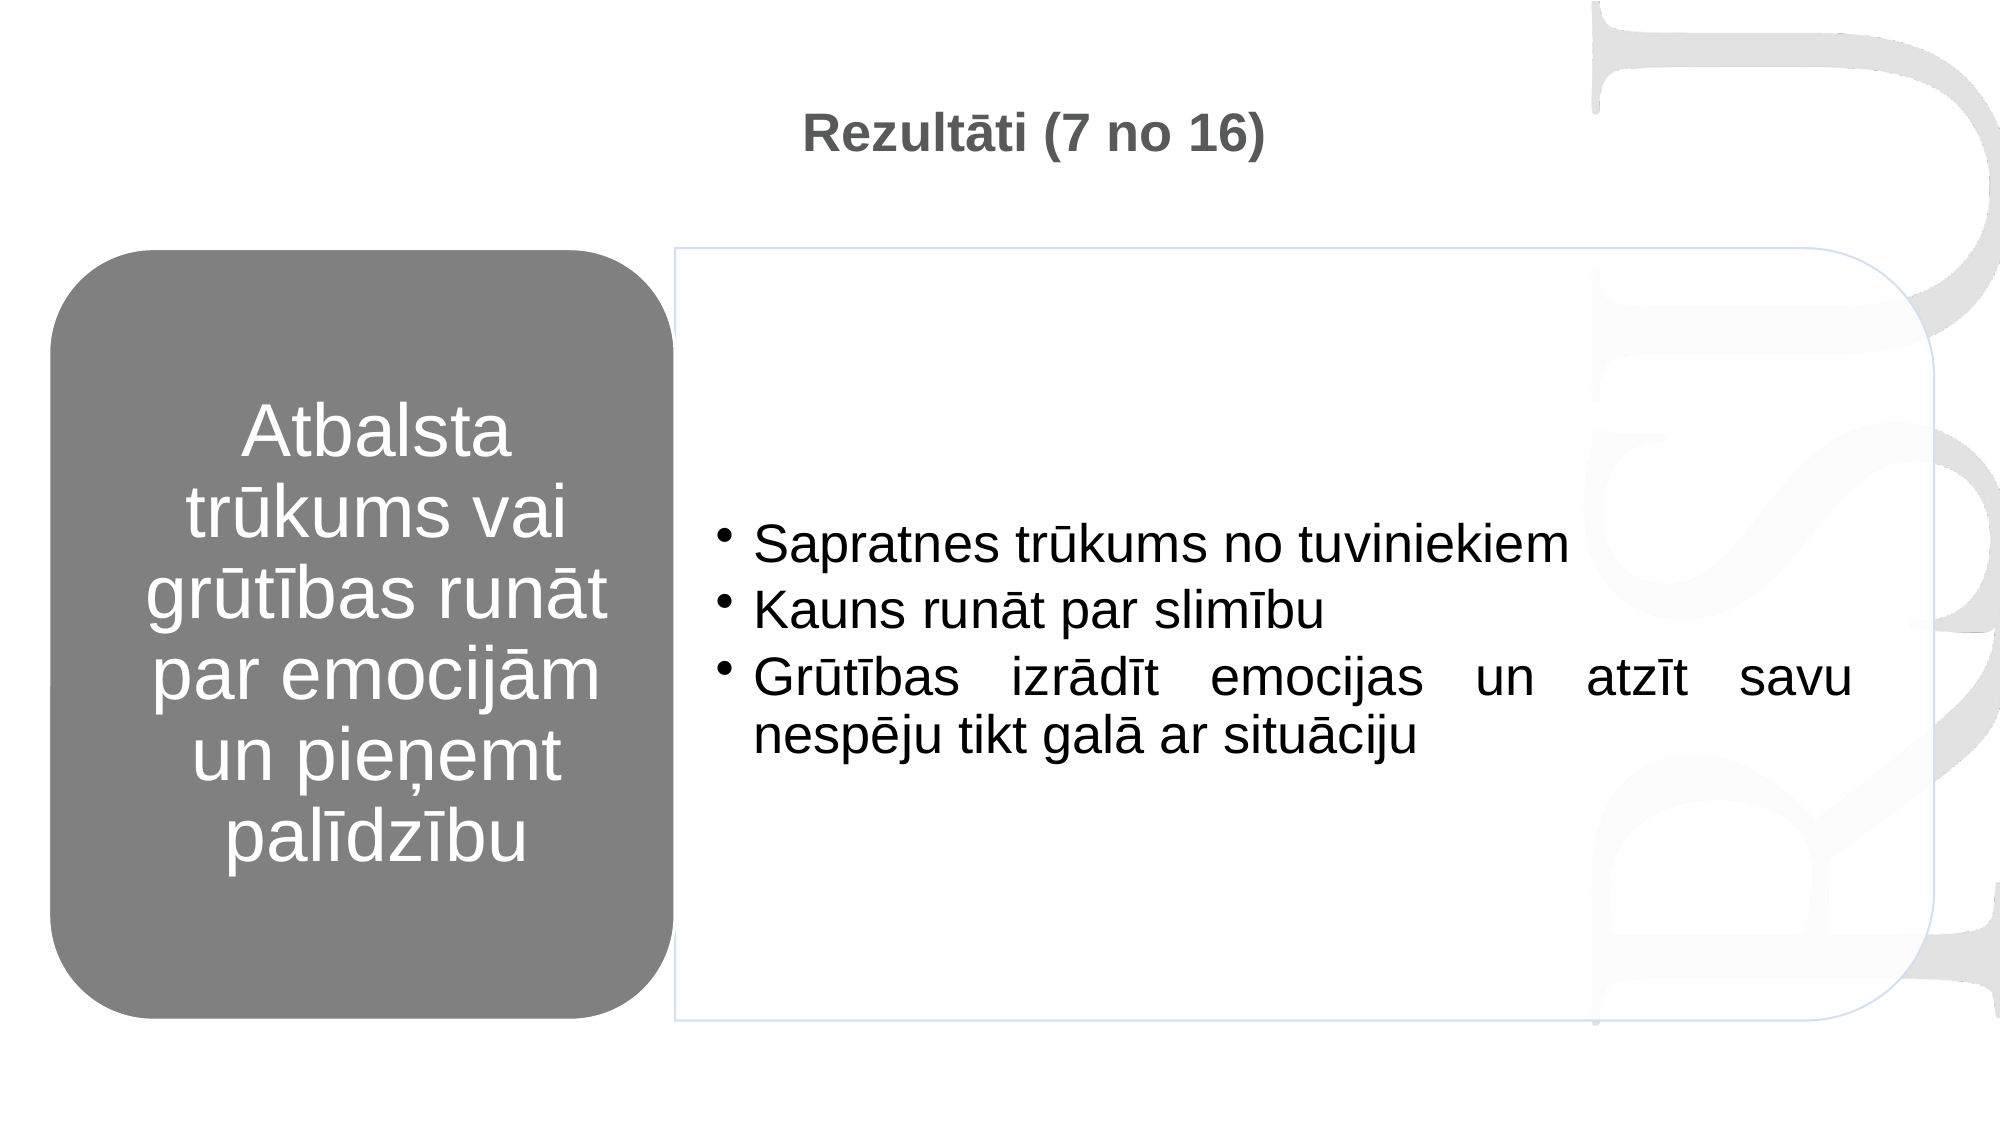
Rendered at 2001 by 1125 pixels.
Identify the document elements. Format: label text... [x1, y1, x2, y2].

picture [1583, 1, 2000, 1026]
title Rezultāti (7 no 16) [172, 104, 1898, 248]
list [48, 248, 1935, 1021]
